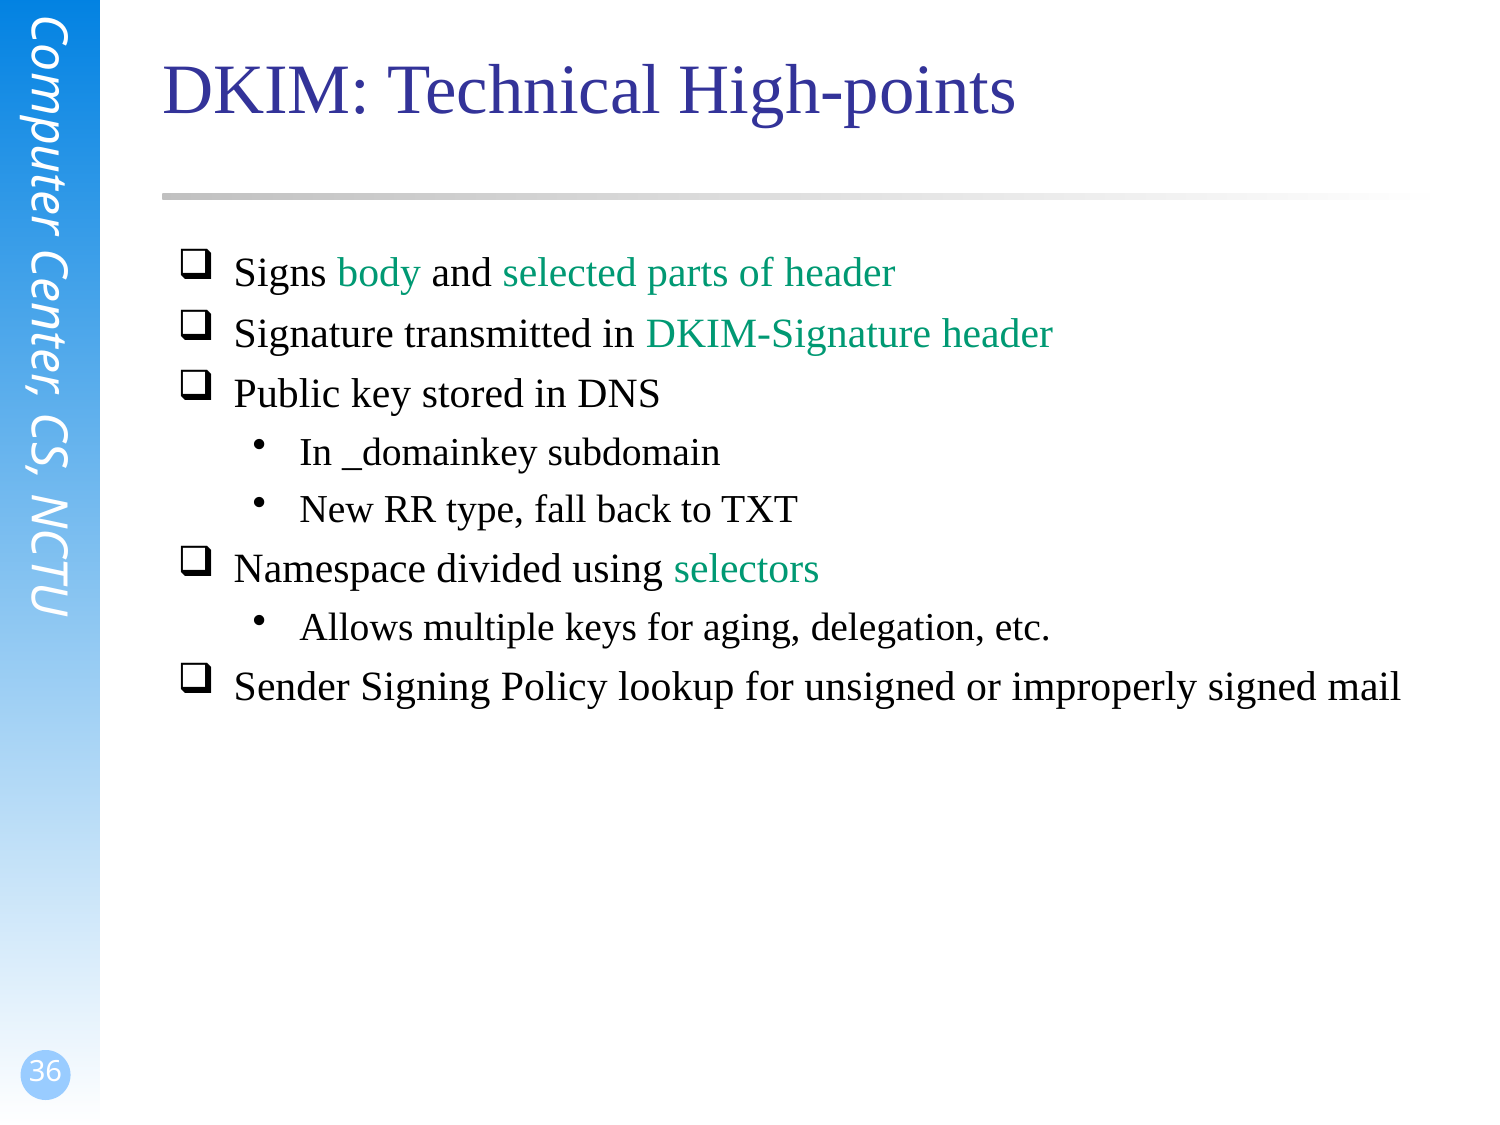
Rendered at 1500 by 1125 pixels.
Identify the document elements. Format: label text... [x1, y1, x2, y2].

title DKIM: Technical High-points [162, 42, 1438, 231]
list Signs body and selected parts of header Signature transmitted in DKIM-Signature header Public key stored in DNS In _domainkey subdomain New RR type, fall back to TXT Namespace divided using selectors Allows multiple keys for aging, delegation, etc. Sender Signing Policy lookup for unsigned or improperly signed mail [162, 237, 1438, 1000]
